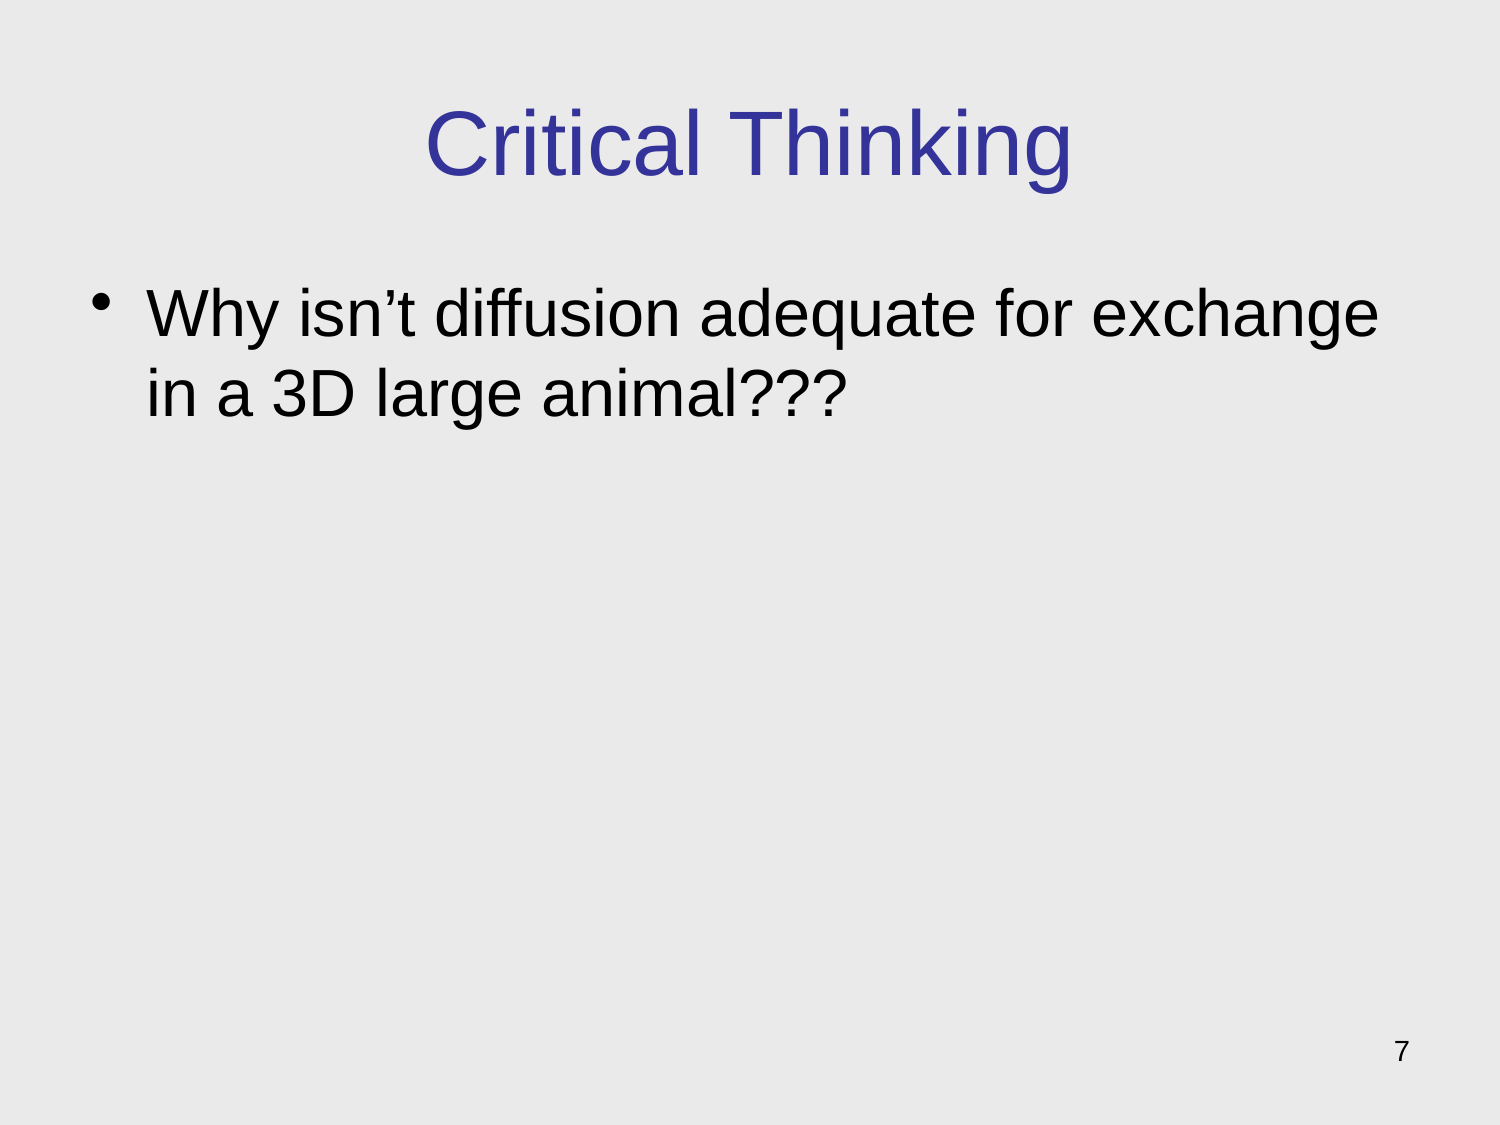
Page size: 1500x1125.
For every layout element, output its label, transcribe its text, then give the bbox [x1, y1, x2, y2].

title Critical Thinking [75, 45, 1425, 233]
list Why isn’t diffusion adequate for exchange in a 3D large animal??? [75, 262, 1425, 1005]
slide_number 7 [1074, 1024, 1425, 1103]
